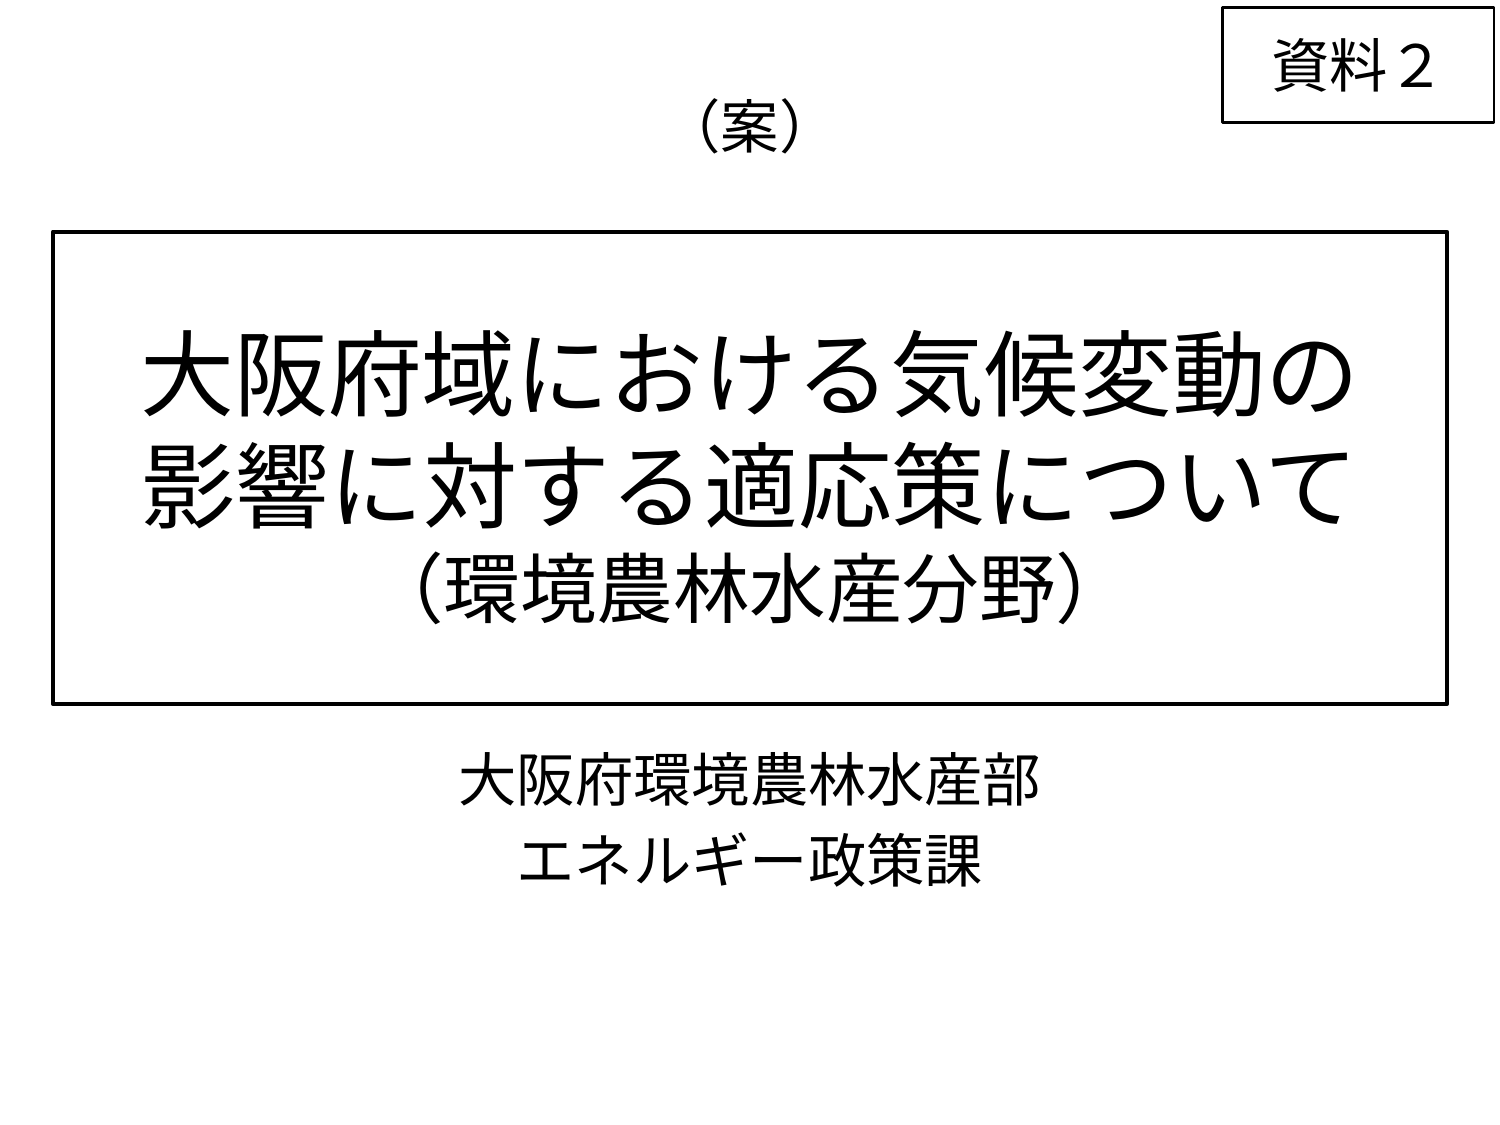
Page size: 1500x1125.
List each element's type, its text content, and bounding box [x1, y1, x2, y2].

text_box [51, 230, 1449, 706]
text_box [1222, 6, 1495, 123]
title 大阪府域における気候変動の影響に対する適応策について （環境農林水産分野） [112, 267, 1388, 681]
text_box （案） [647, 82, 853, 168]
subtitle 大阪府環境農林水産部 エネルギー政策課 [225, 735, 1275, 1024]
